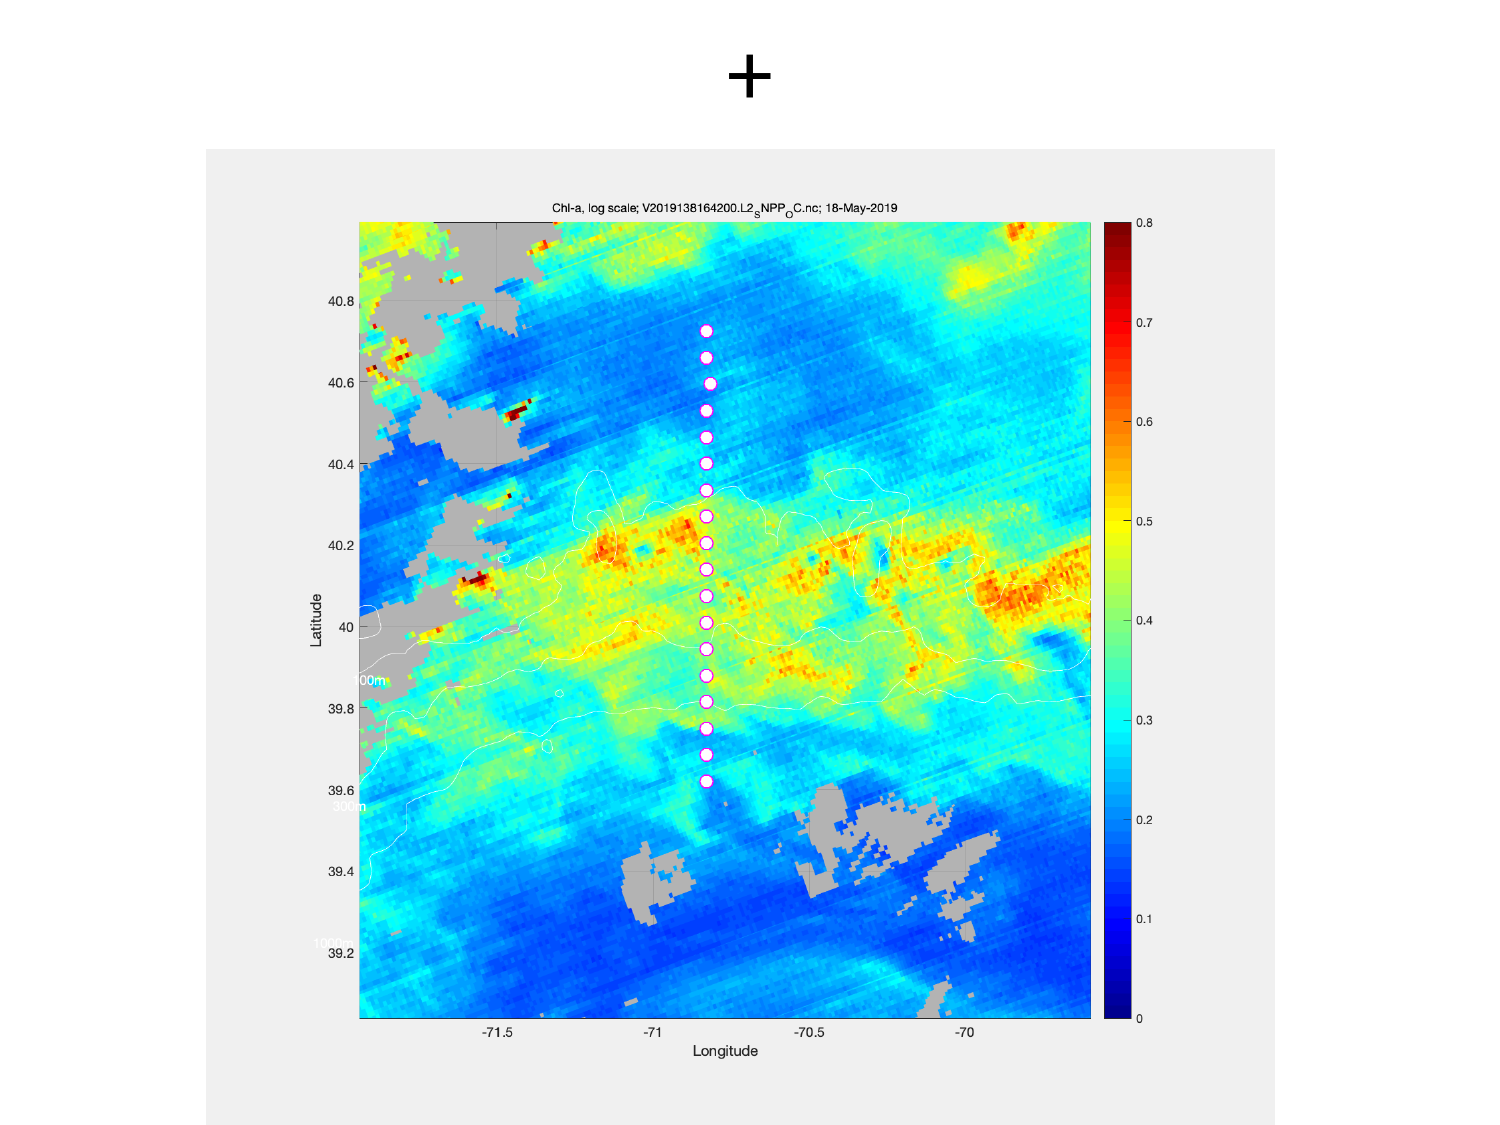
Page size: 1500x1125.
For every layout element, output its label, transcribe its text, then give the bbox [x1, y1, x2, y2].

picture [206, 149, 1276, 1125]
title + [75, 0, 1425, 163]
